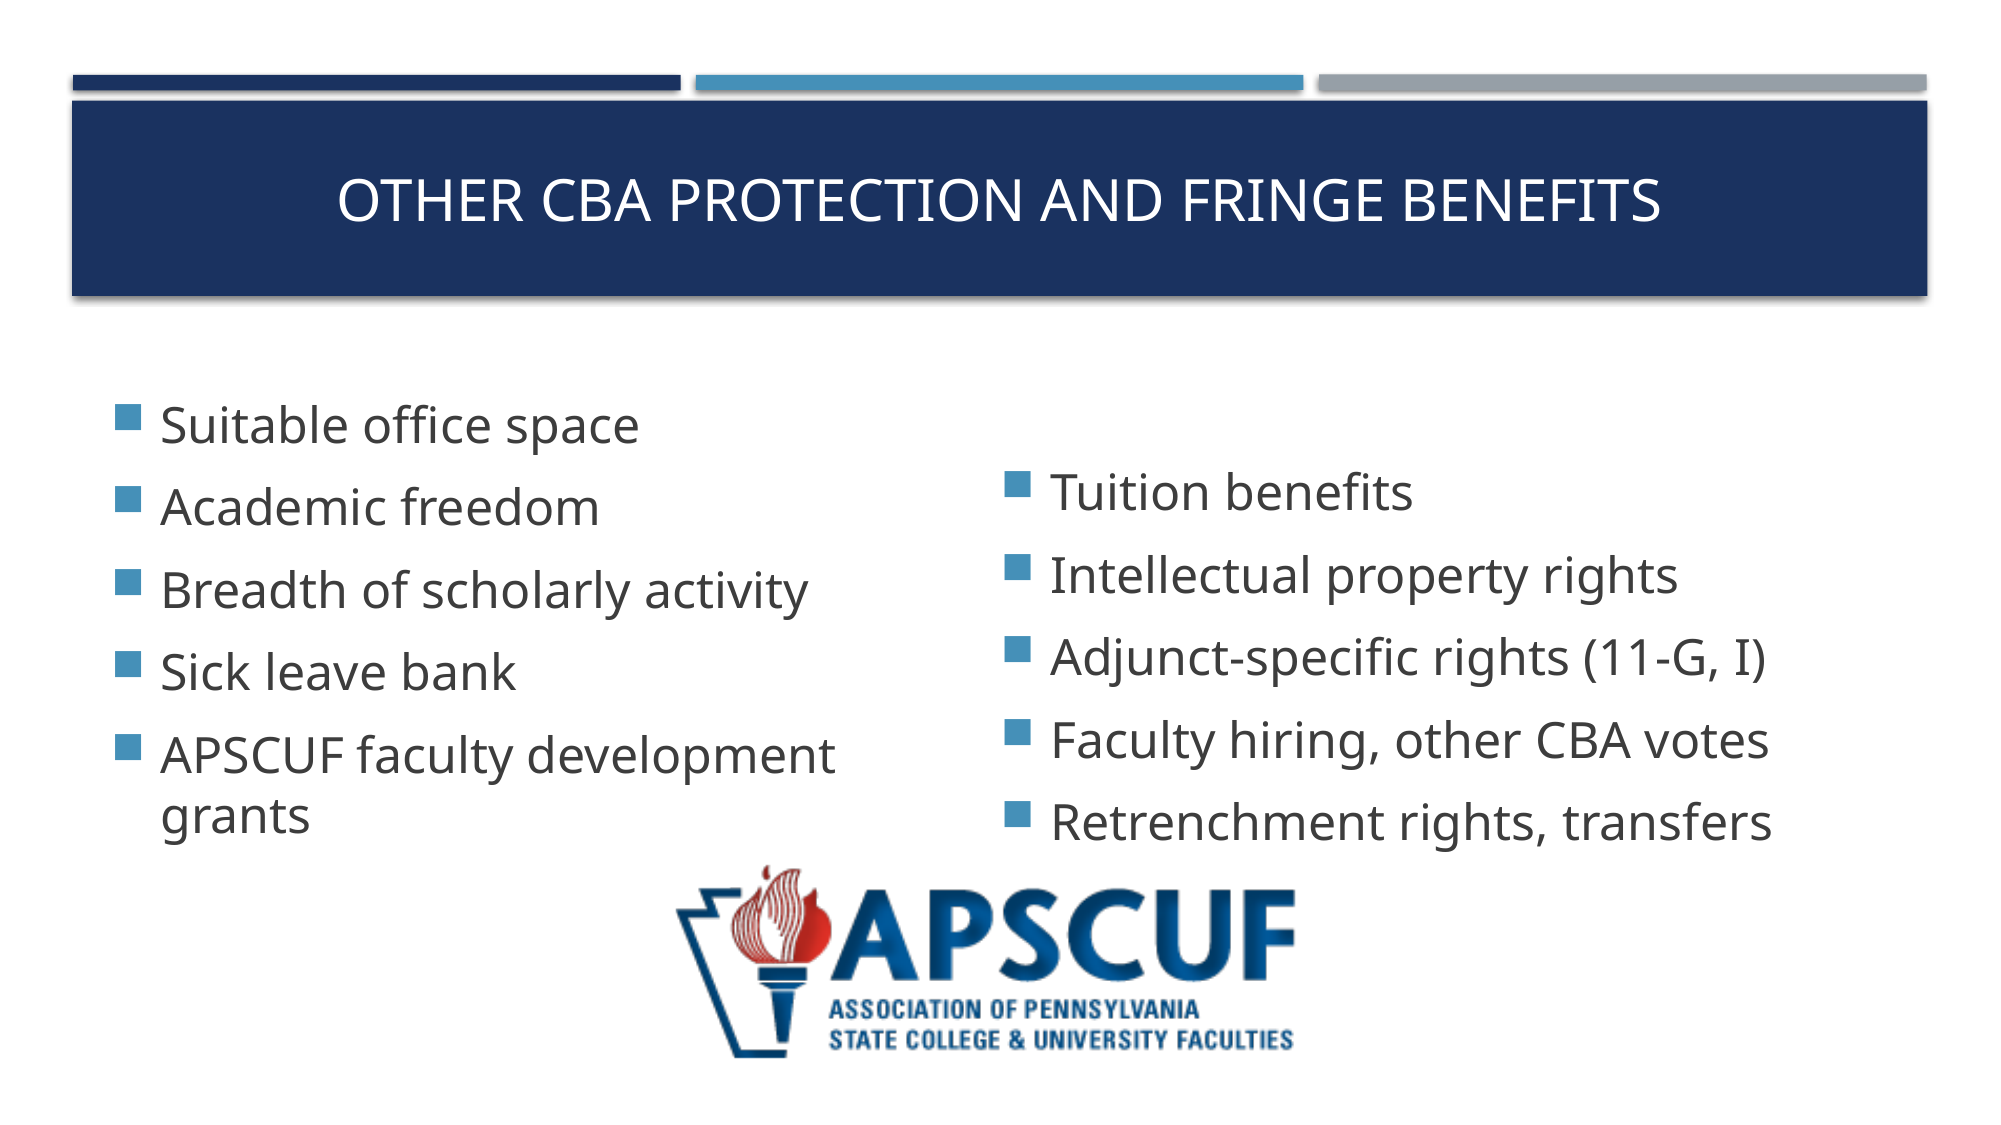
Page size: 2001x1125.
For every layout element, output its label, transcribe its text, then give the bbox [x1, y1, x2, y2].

list Suitable office space Academic freedom Breadth of scholarly activity Sick leave bank APSCUF faculty development grants Tuition benefits Intellectual property rights Adjunct-specific rights (11-G, I) Faculty hiring, other CBA votes Retrenchment rights, transfers [95, 357, 1905, 962]
picture [674, 860, 1315, 1062]
title Other CBA protection and Fringe Benefits [95, 115, 1905, 282]
